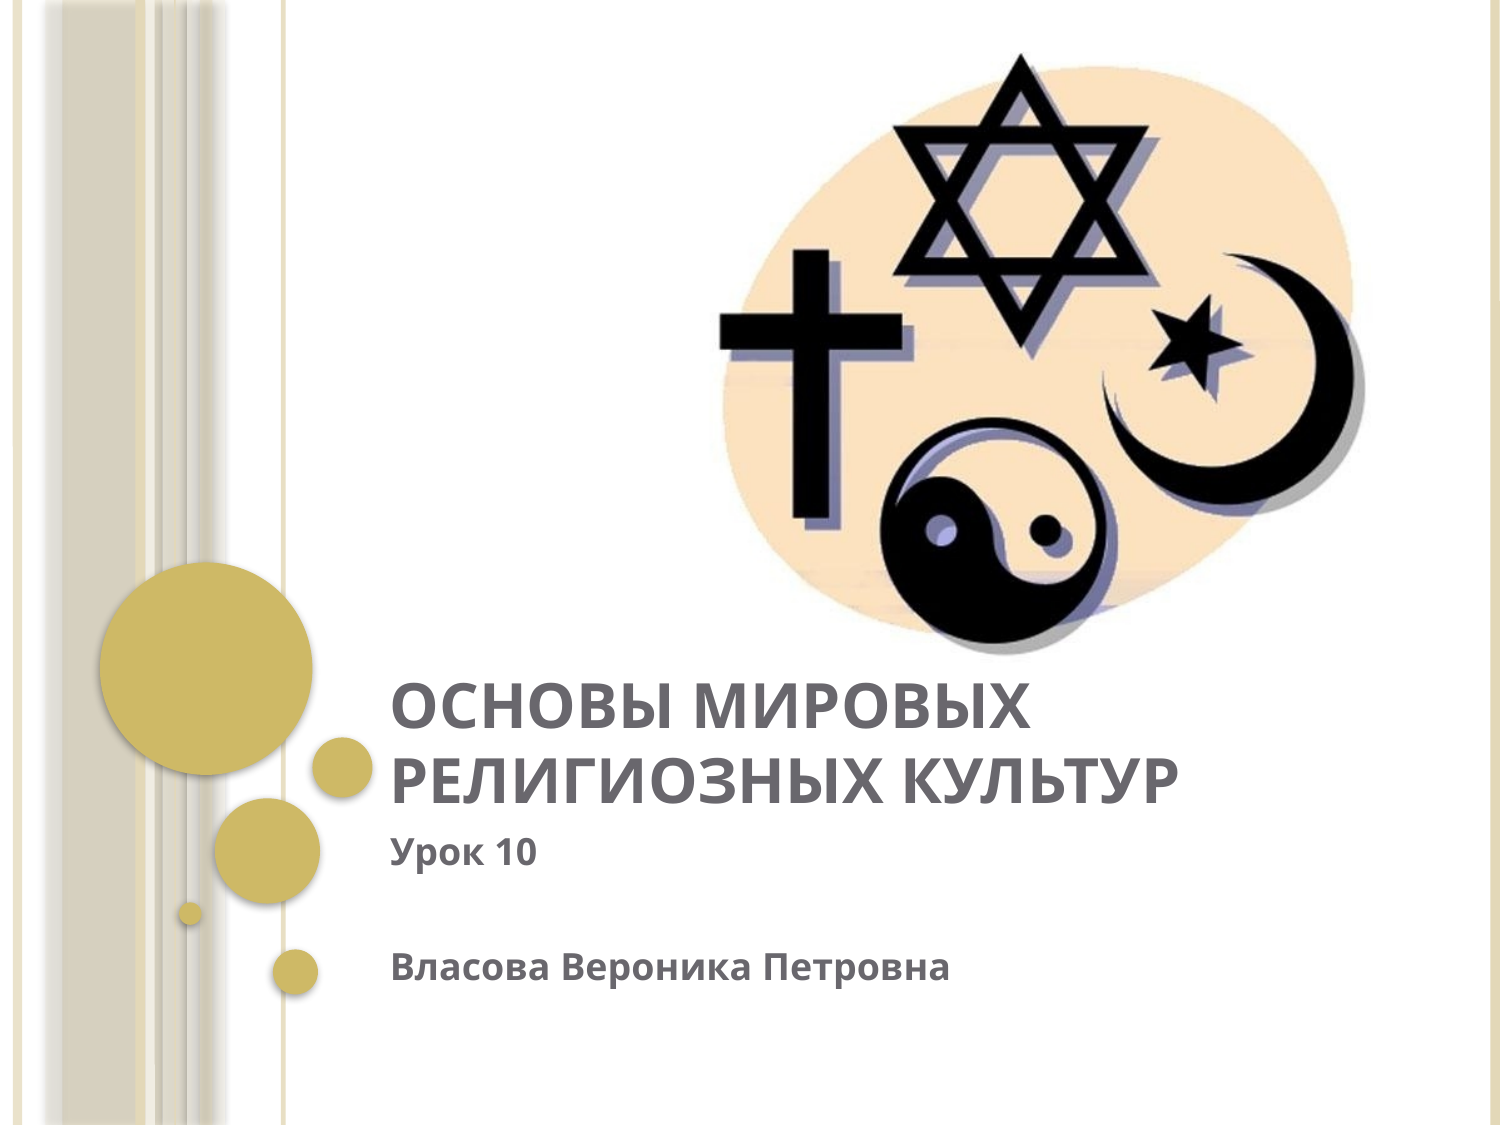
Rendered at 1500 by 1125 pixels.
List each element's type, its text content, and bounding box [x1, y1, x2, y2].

title Основы мировых религиозных культур [375, 512, 1388, 820]
picture [690, 42, 1387, 669]
subtitle Урок 10 Власова Вероника Петровна [375, 820, 1388, 1046]
